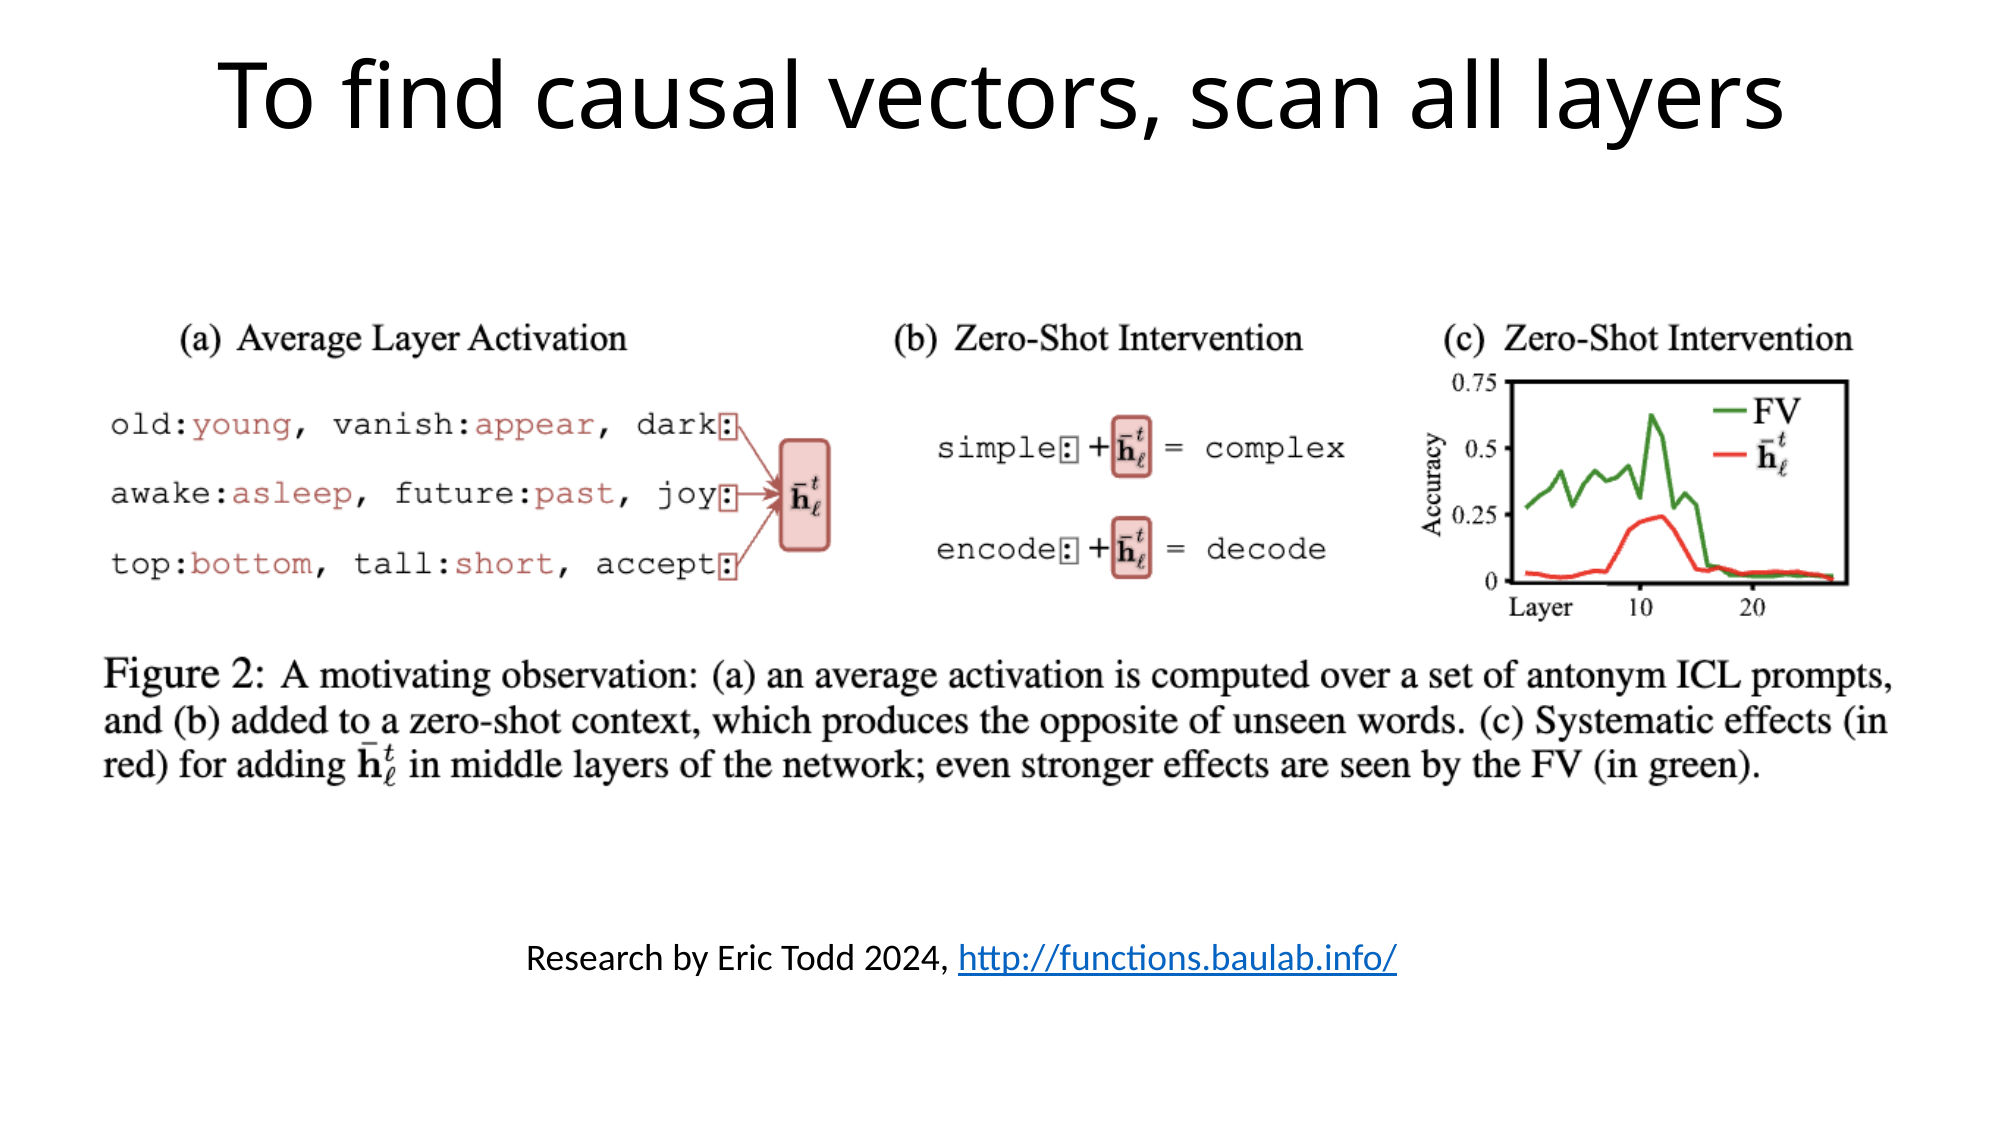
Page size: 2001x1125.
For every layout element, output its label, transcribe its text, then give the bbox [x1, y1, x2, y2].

title To find causal vectors, scan all layers [2, 3, 2000, 195]
text_box Research by Eric Todd 2024, http://functions.baulab.info/ [511, 926, 1413, 986]
picture [90, 277, 1910, 818]
